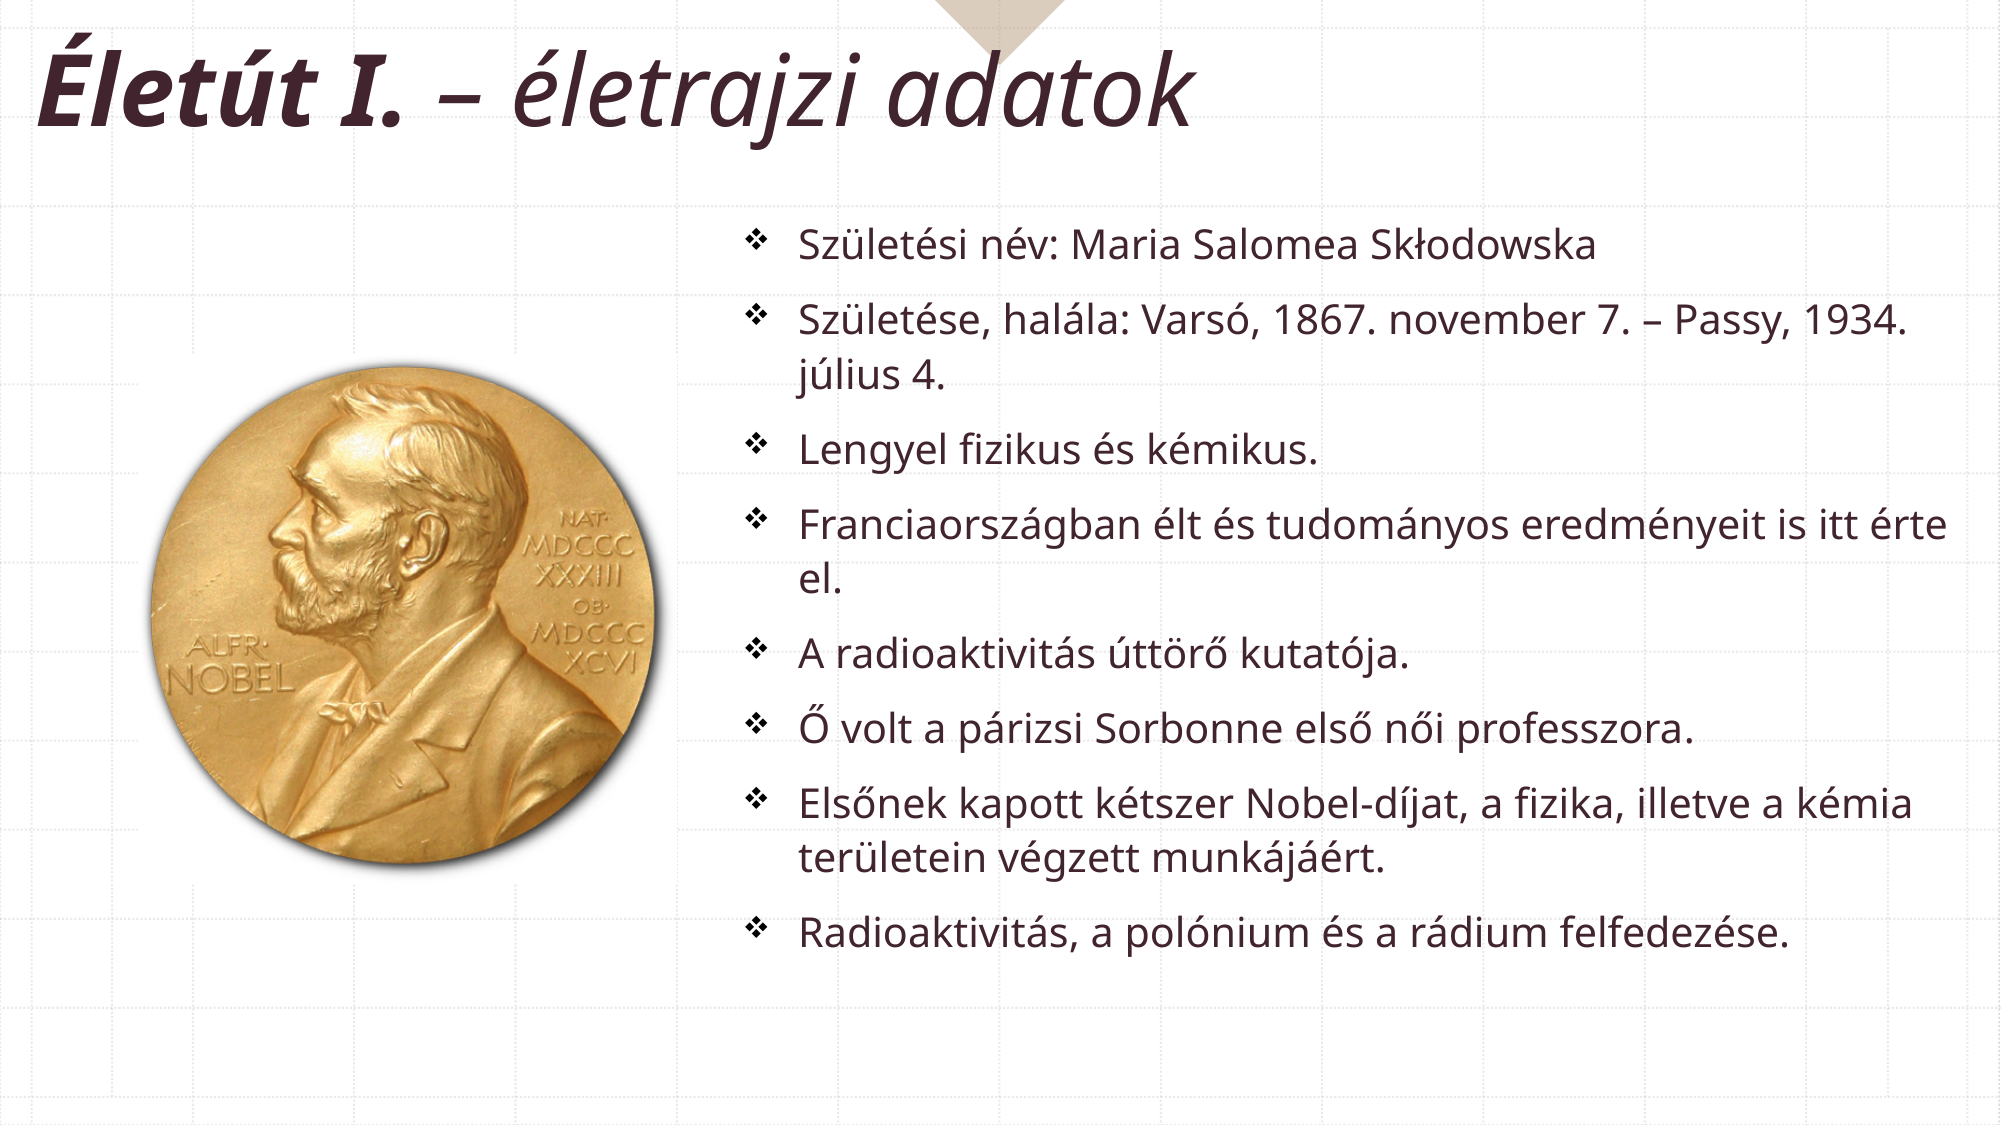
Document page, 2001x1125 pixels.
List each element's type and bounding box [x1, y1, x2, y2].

text_box [0, 0, 2000, 1125]
picture [138, 354, 677, 884]
